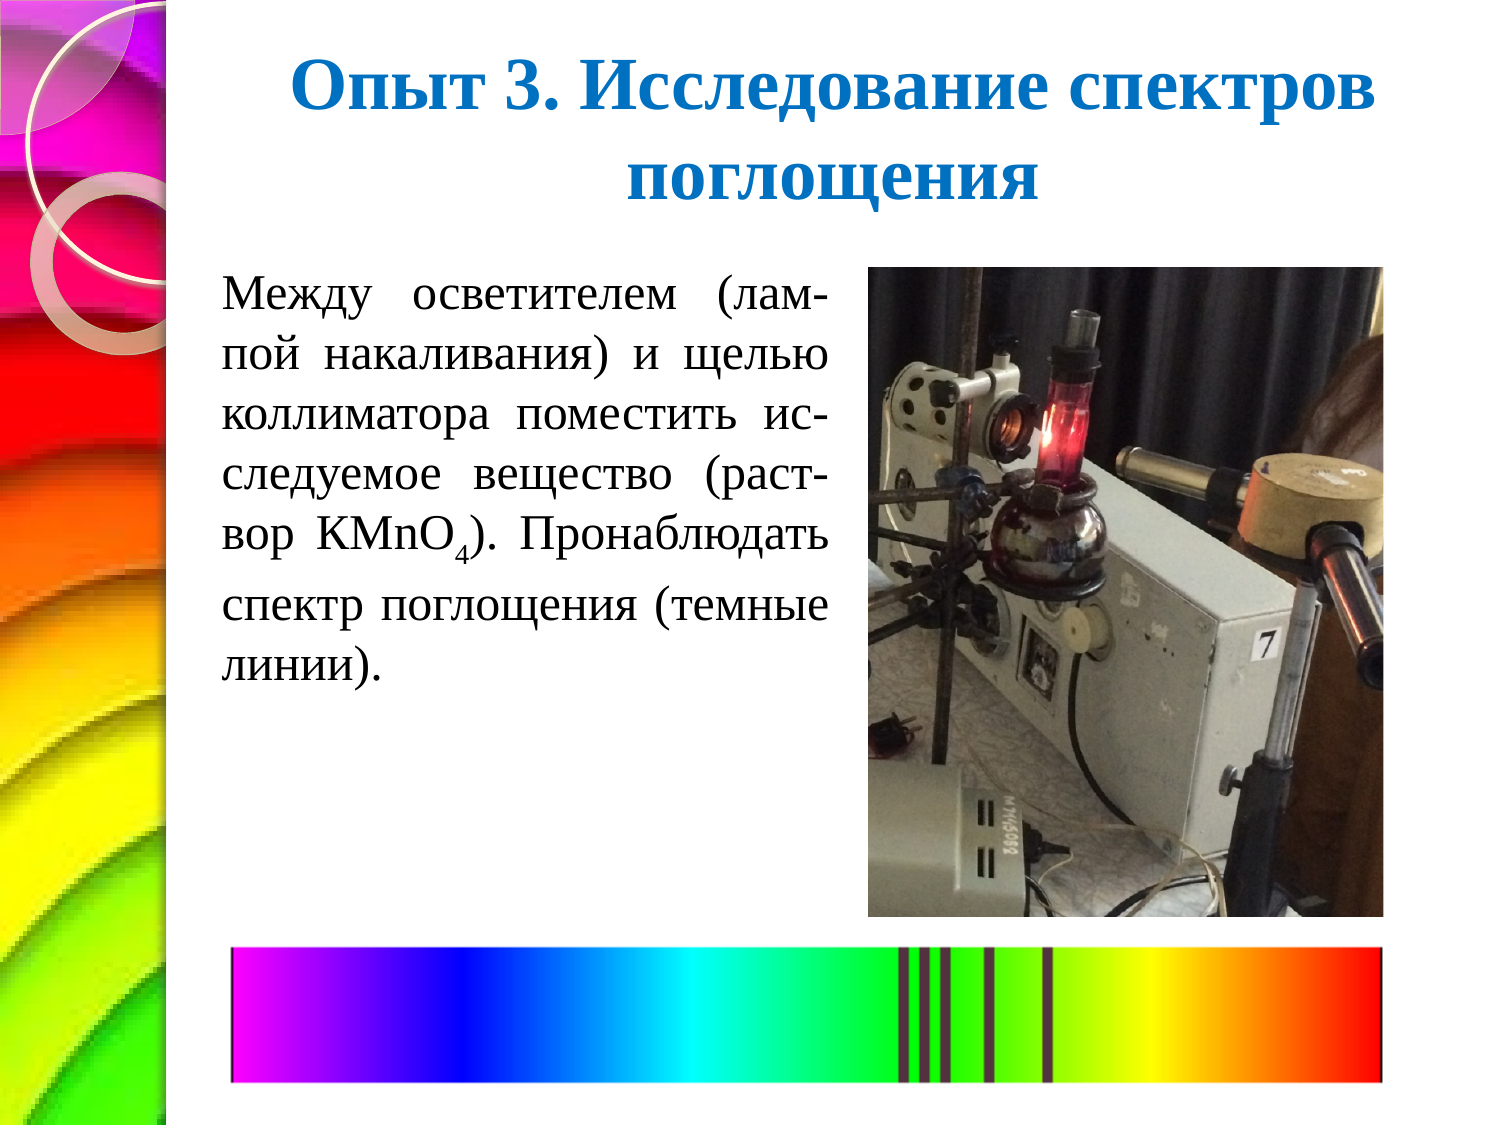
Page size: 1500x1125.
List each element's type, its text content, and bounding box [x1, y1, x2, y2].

picture [0, 134, 166, 1125]
picture [53, 241, 160, 332]
title Опыт 3. Исследование спектров поглощения [218, 30, 1449, 219]
picture [194, 267, 1451, 1125]
picture [62, 195, 160, 280]
picture [136, 0, 164, 4]
text_box Между осветителем (лам-пой накаливания) и щелью коллиматора поместить ис-следуемое вещество (раст-вор КМnО4). Пронаблюдать спектр поглощения (темные линии). [206, 252, 845, 698]
picture [32, 13, 160, 207]
